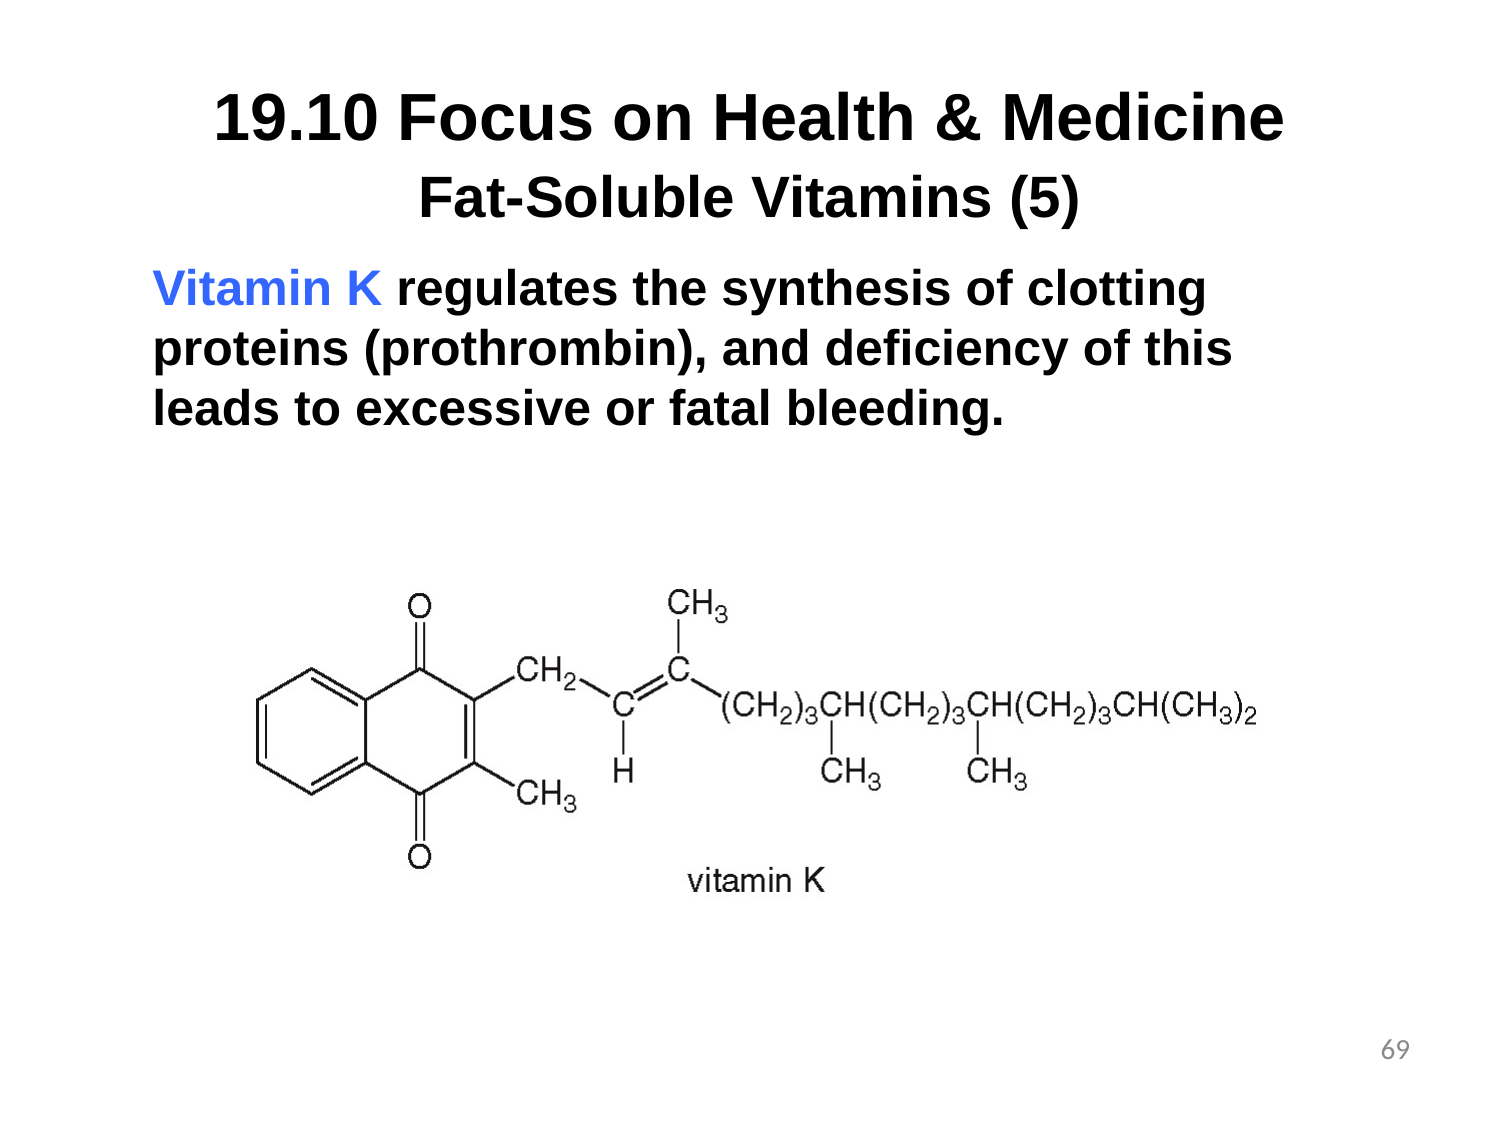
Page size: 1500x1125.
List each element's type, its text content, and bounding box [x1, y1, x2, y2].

title 19.10 Focus on Health & Medicine Fat-Soluble Vitamins (5) [144, 45, 1355, 233]
list Vitamin K regulates the synthesis of clotting proteins (prothrombin), and deficiency of this leads to excessive or fatal bleeding. [137, 247, 1388, 445]
picture [249, 562, 1277, 915]
